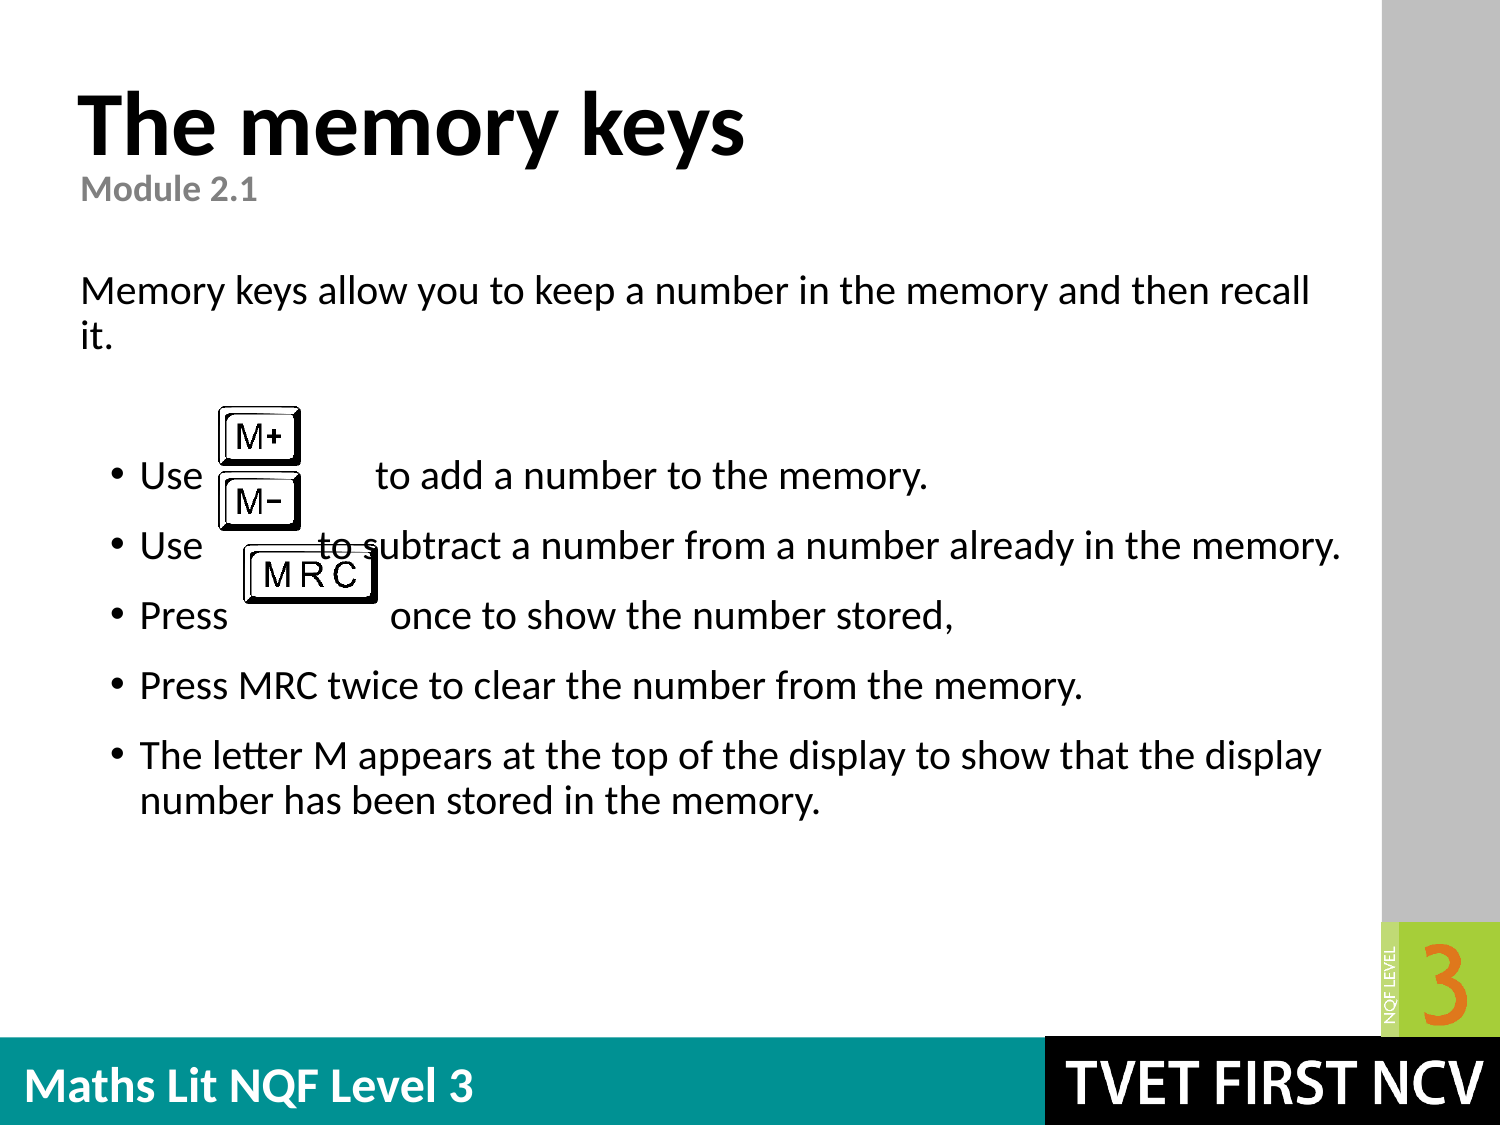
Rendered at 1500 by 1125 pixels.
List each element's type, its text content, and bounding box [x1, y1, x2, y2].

picture [243, 544, 378, 604]
picture [1381, 922, 1500, 1037]
picture [217, 406, 301, 466]
picture [217, 471, 301, 531]
list Memory keys allow you to keep a number in the memory and then recall it. Use to add a number to the memory. Use to subtract a number from a number already in the memory. Press once to show the number stored, Press MRC twice to clear the number from the memory. The letter M appears at the top of the display to show that the display number has been stored in the memory. [65, 261, 1360, 997]
title The memory keys [62, 68, 1360, 187]
picture [1065, 1050, 1484, 1120]
list Module 2.1 [65, 161, 1363, 212]
